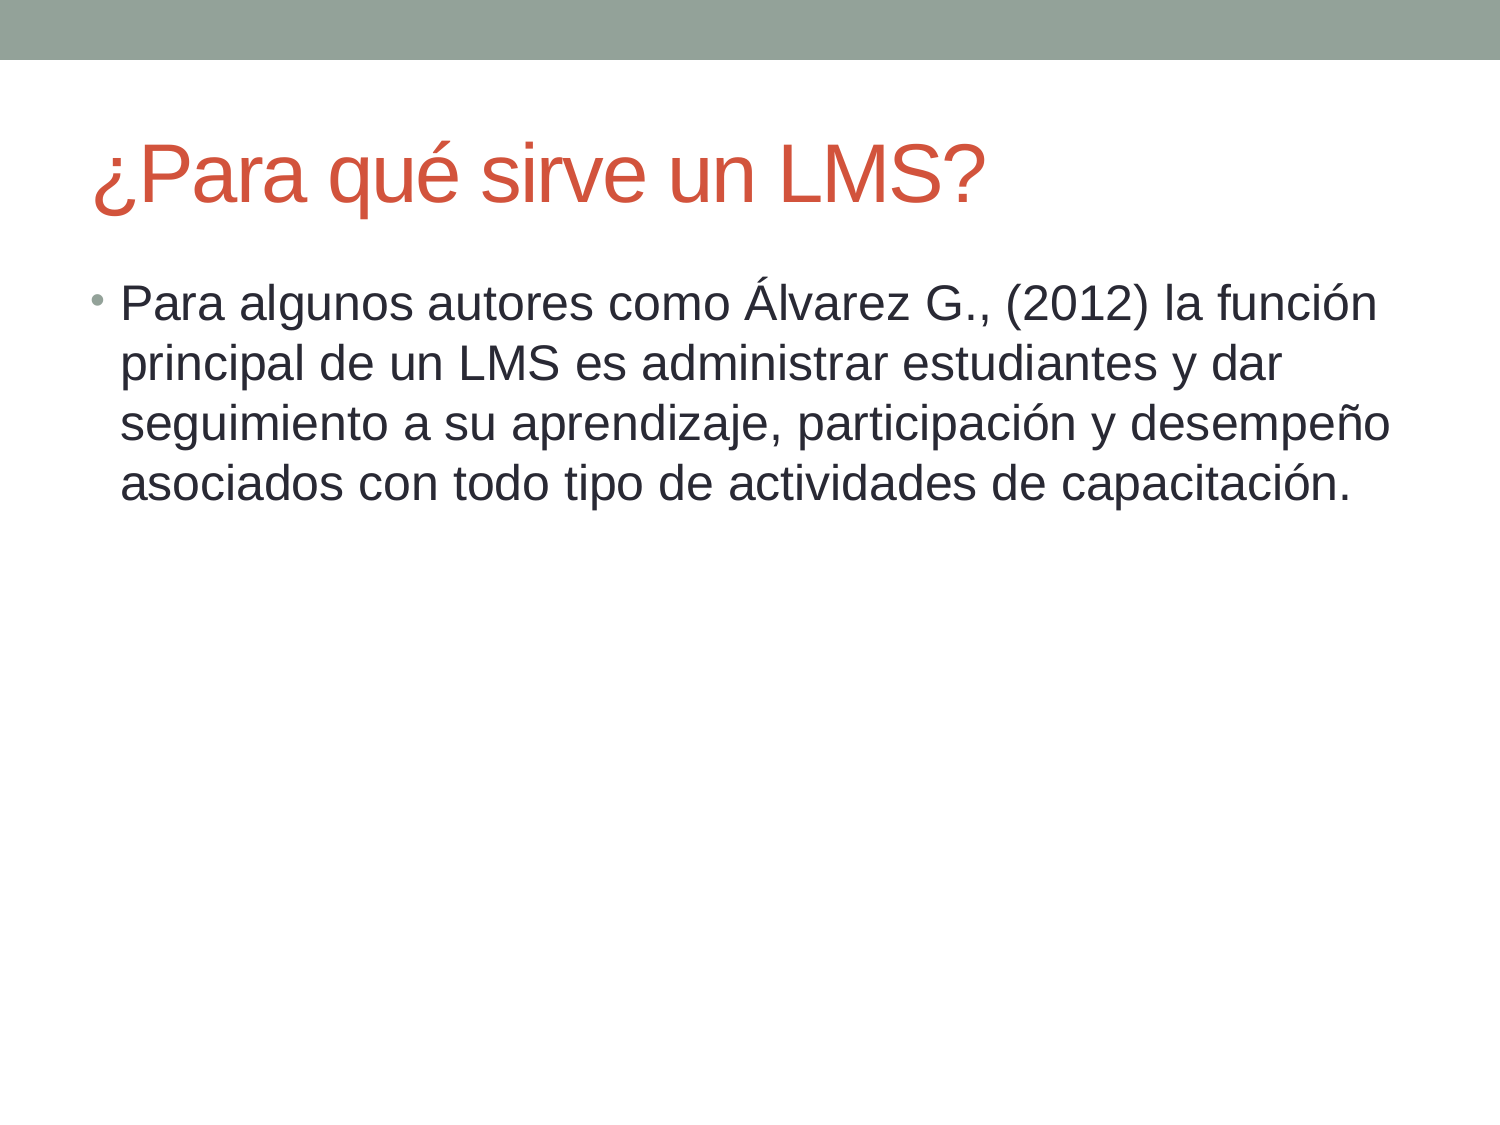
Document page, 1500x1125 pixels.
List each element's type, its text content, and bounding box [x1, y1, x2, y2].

list Para algunos autores como Álvarez G., (2012) la función principal de un LMS es administrar estudiantes y dar seguimiento a su aprendizaje, participación y desempeño asociados con todo tipo de actividades de capacitación. [75, 262, 1425, 1063]
title ¿Para qué sirve un LMS? [75, 87, 1425, 250]
